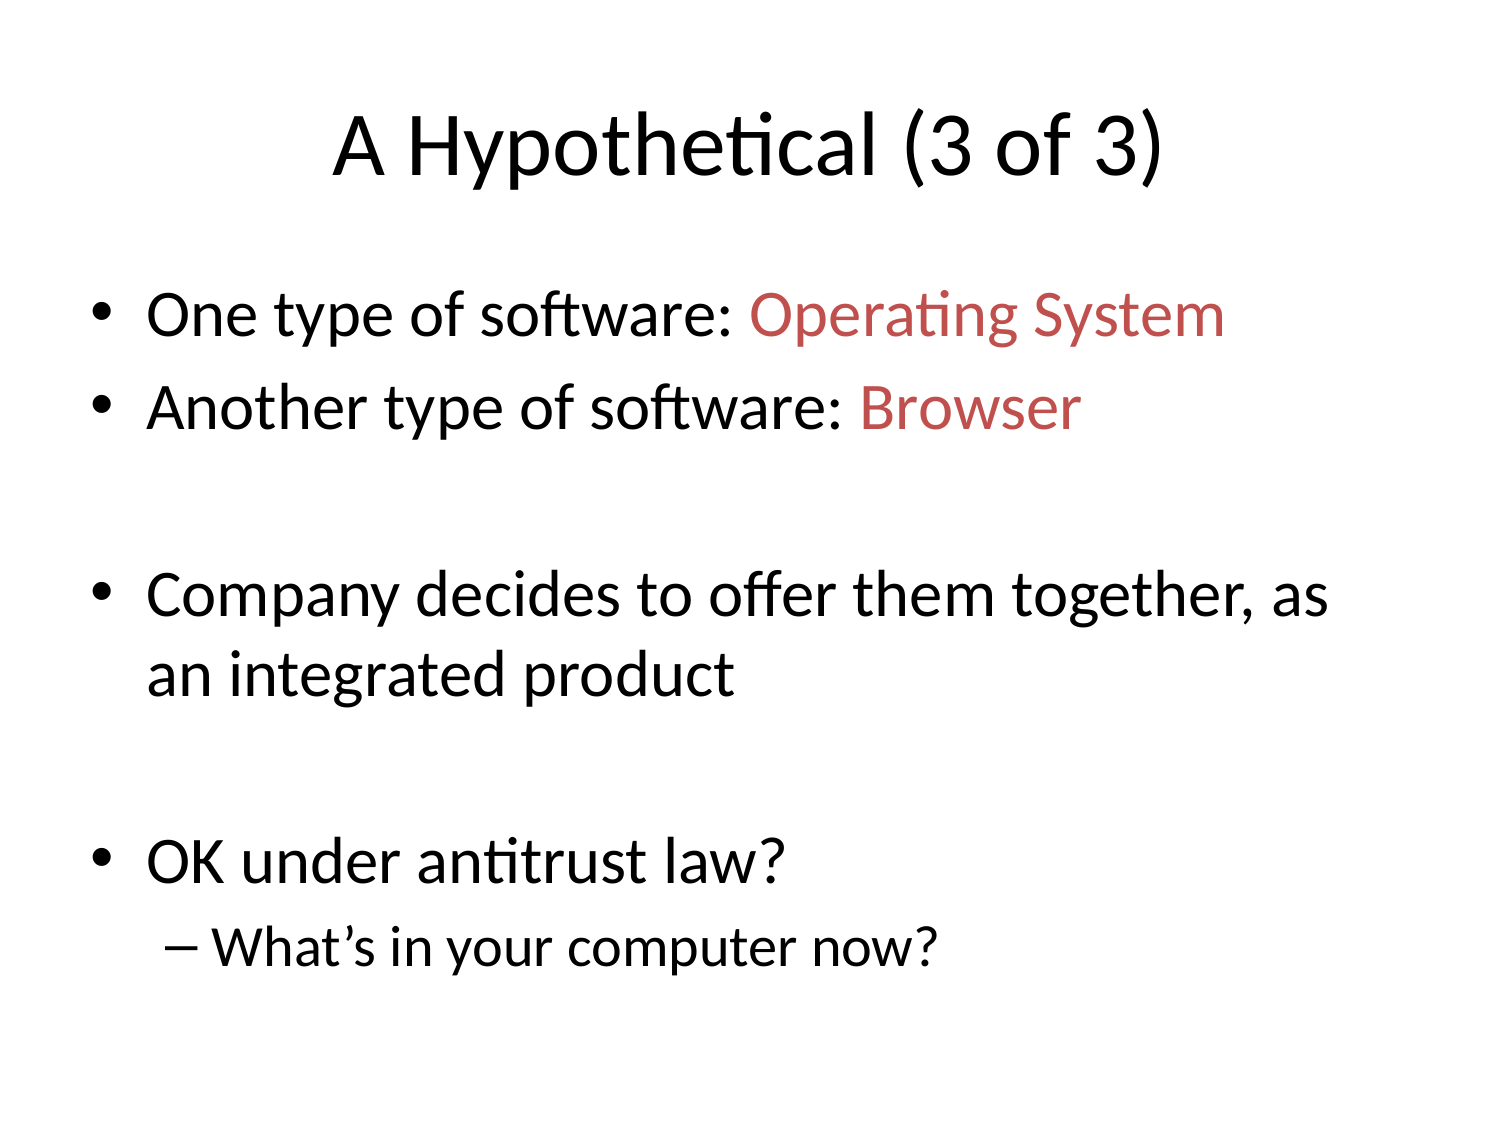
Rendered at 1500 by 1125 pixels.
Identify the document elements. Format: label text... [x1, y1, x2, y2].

title A Hypothetical (3 of 3) [75, 45, 1425, 233]
list One type of software: Operating System Another type of software: Browser Company decides to offer them together, as an integrated product OK under antitrust law? What’s in your computer now? [75, 262, 1425, 1005]
